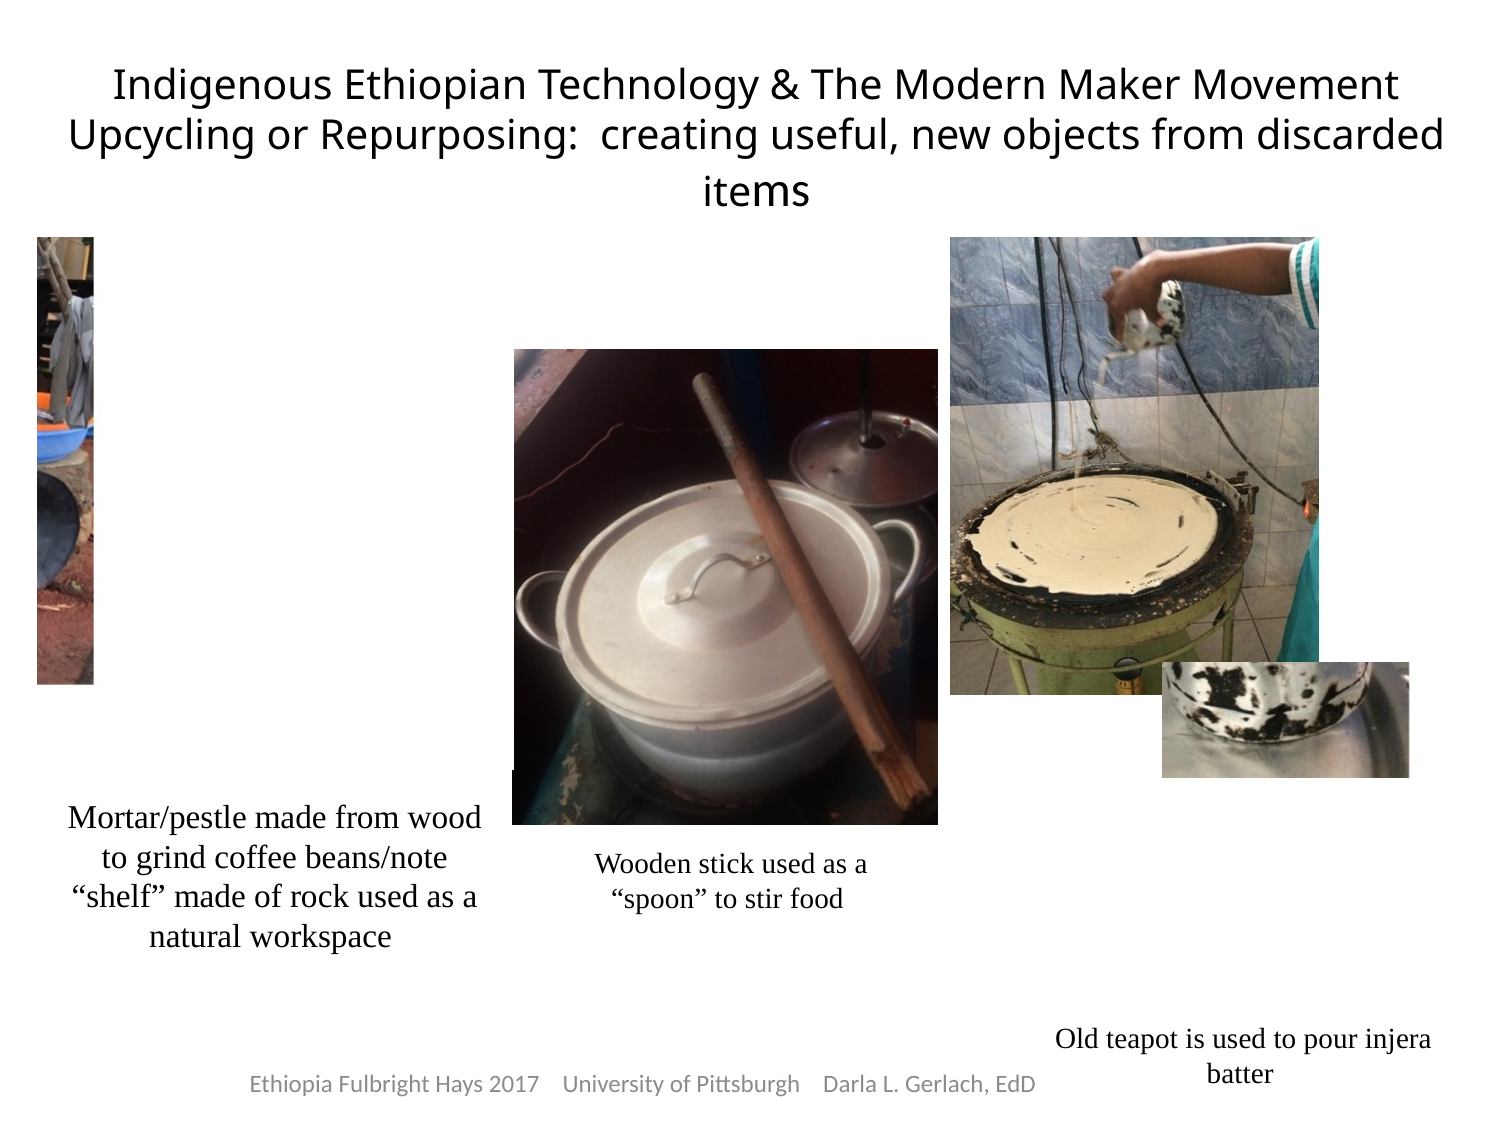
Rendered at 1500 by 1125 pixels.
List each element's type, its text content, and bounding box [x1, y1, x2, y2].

title Indigenous Ethiopian Technology & The Modern Maker Movement Upcycling or Repurposing: creating useful, new objects from discarded items [37, 50, 1475, 225]
text_box Wooden stick used as a “spoon” to stir food [549, 837, 913, 923]
picture [949, 237, 1481, 998]
text_box Old teapot is used to pour injera batter [1012, 1012, 1475, 1098]
picture [37, 237, 938, 826]
text_box Mortar/pestle made from wood to grind coffee beans/note “shelf” made of rock used as a natural workspace [37, 787, 513, 962]
footer Ethiopia Fulbright Hays 2017 University of Pittsburgh Darla L. Gerlach, EdD [187, 1062, 1100, 1103]
